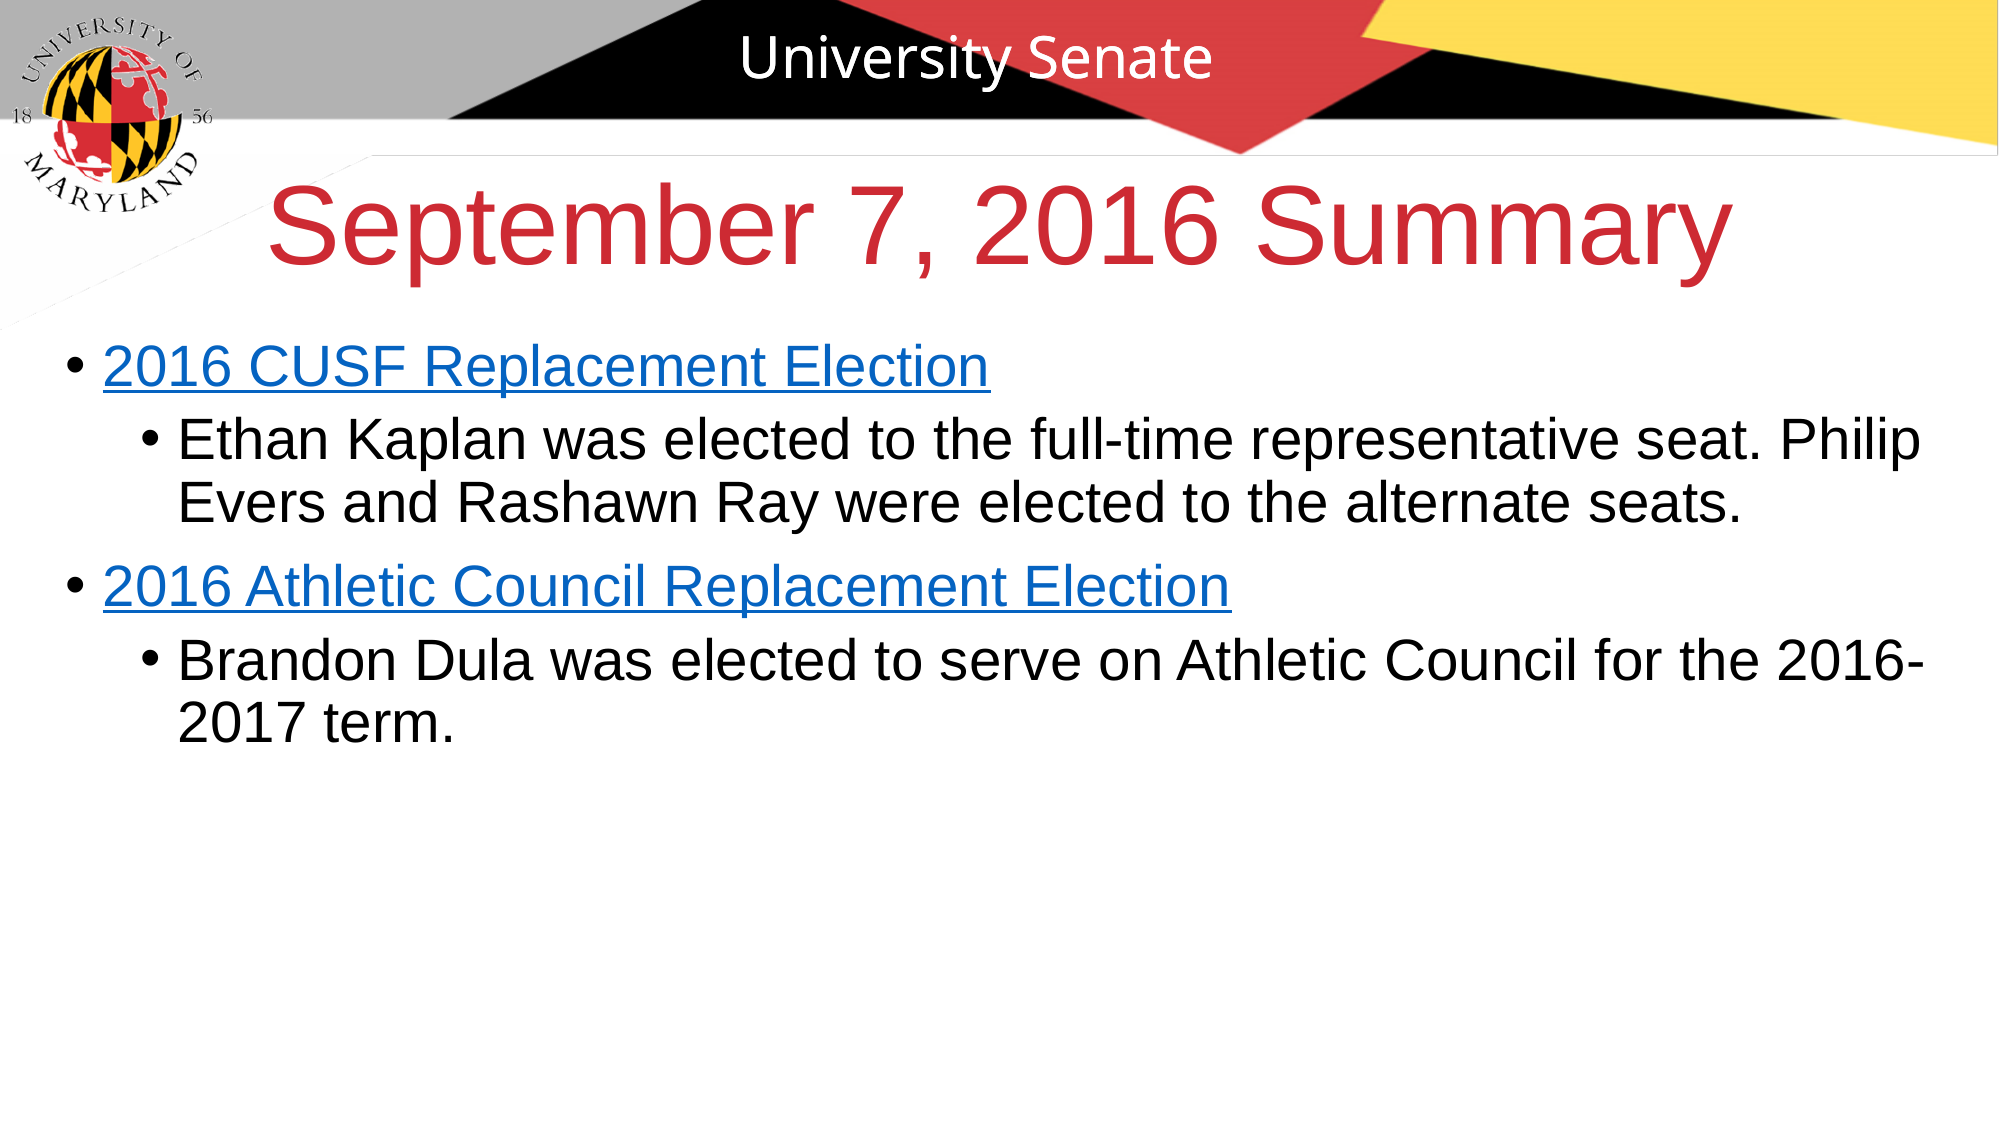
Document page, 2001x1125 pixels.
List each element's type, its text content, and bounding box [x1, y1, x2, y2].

text_box University Senate [475, 12, 1478, 98]
list 2016 CUSF Replacement Election Ethan Kaplan was elected to the full-time representative seat. Philip Evers and Rashawn Ray were elected to the alternate seats. 2016 Athletic Council Replacement Election Brandon Dula was elected to serve on Athletic Council for the 2016-2017 term. [50, 328, 1952, 1039]
title September 7, 2016 Summary [0, 125, 2000, 332]
picture [0, 0, 2000, 125]
